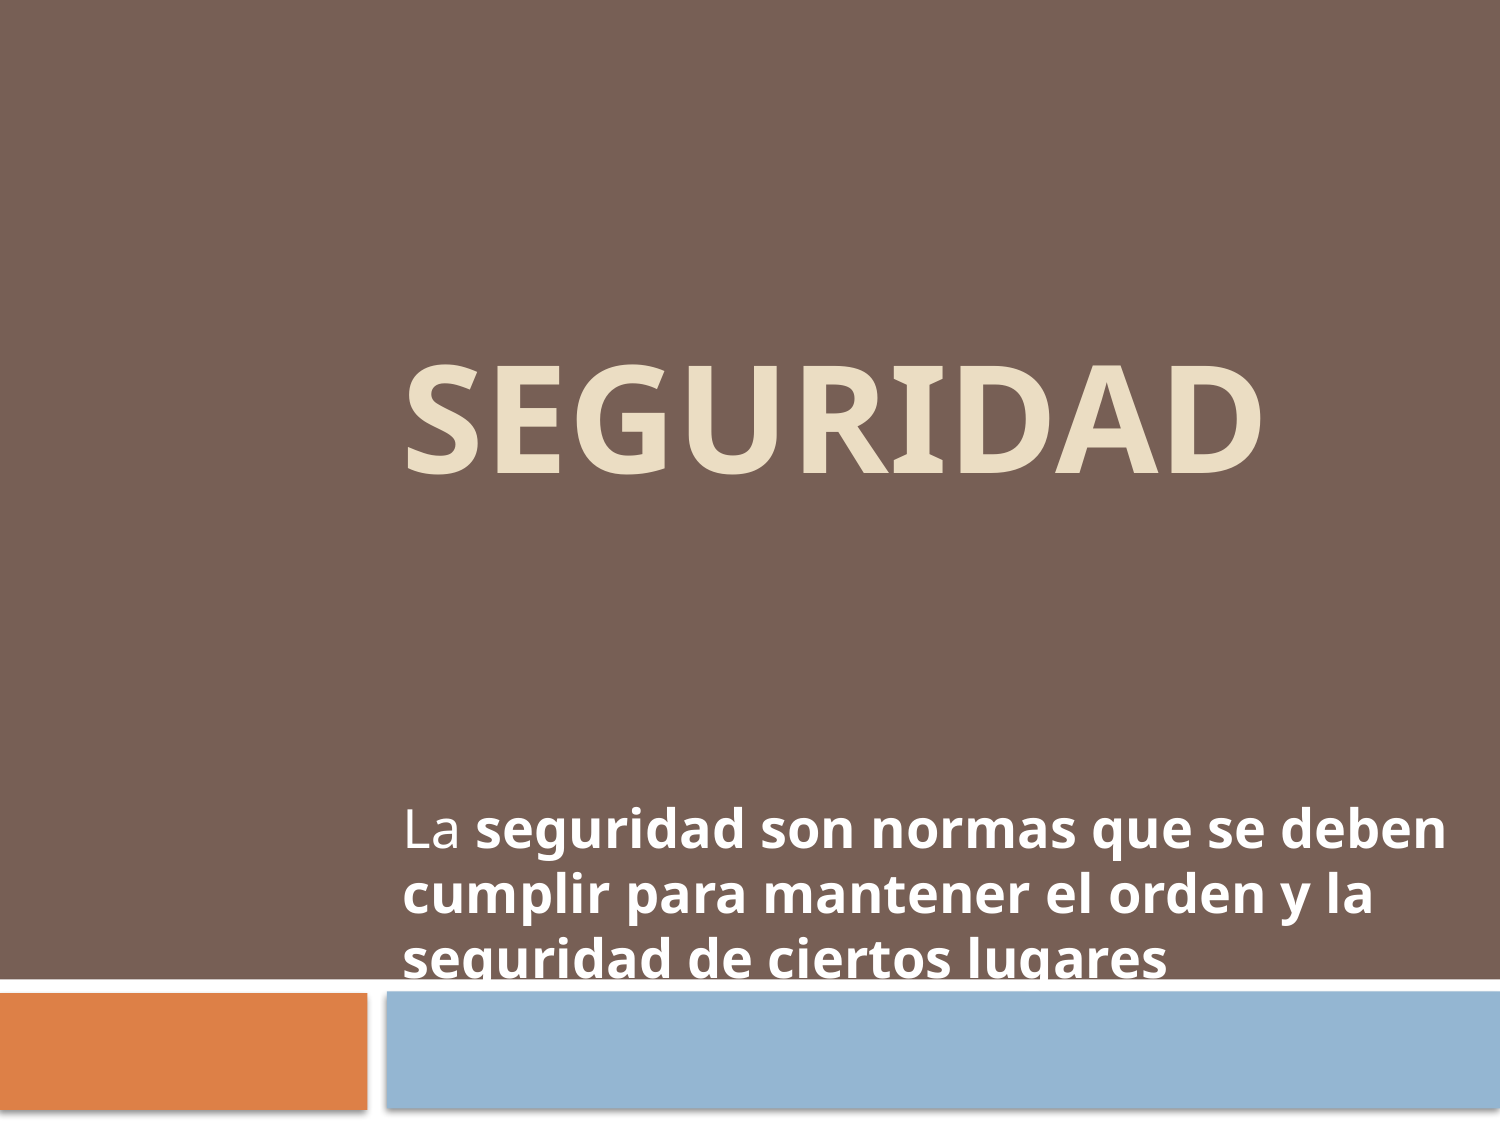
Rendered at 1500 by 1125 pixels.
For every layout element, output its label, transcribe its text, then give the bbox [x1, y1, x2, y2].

subtitle La seguridad son normas que se deben cumplir para mantener el orden y la seguridad de ciertos lugares [387, 679, 1488, 1105]
title seguridad [386, 210, 1450, 511]
